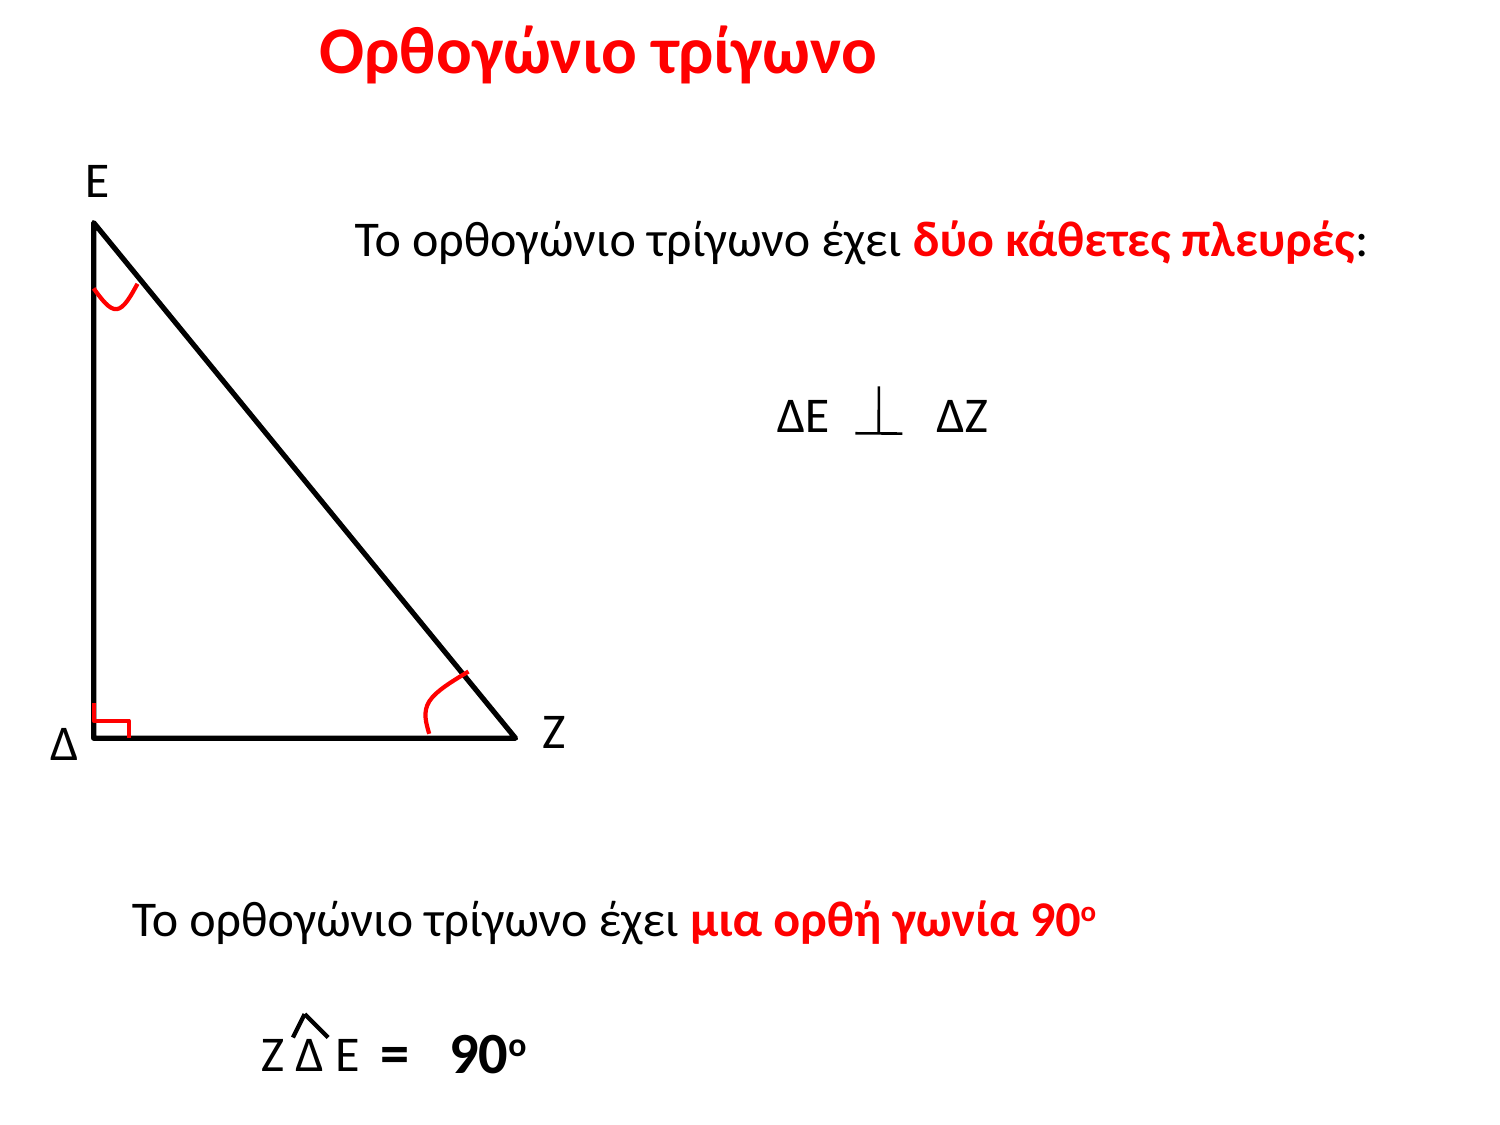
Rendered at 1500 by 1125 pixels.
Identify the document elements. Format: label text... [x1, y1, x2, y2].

text_box Ζ Δ Ε [246, 1014, 365, 1089]
text_box [92, 221, 517, 740]
text_box ΔΖ [921, 374, 1004, 450]
text_box = 90ο [365, 1007, 542, 1093]
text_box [93, 702, 130, 739]
text_box [93, 283, 139, 310]
text_box [424, 670, 469, 735]
text_box Το ορθογώνιο τρίγωνο έχει δύο κάθετες πλευρές: [339, 199, 1465, 274]
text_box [292, 1013, 329, 1038]
text_box Ορθογώνιο τρίγωνο [304, 0, 1055, 95]
text_box Ε [70, 140, 153, 216]
text_box Δ [35, 703, 118, 778]
text_box ΔΕ [762, 374, 845, 450]
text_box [855, 386, 903, 434]
text_box Ζ [527, 691, 610, 767]
text_box Το ορθογώνιο τρίγωνο έχει μια ορθή γωνία 90ο [117, 878, 1243, 954]
